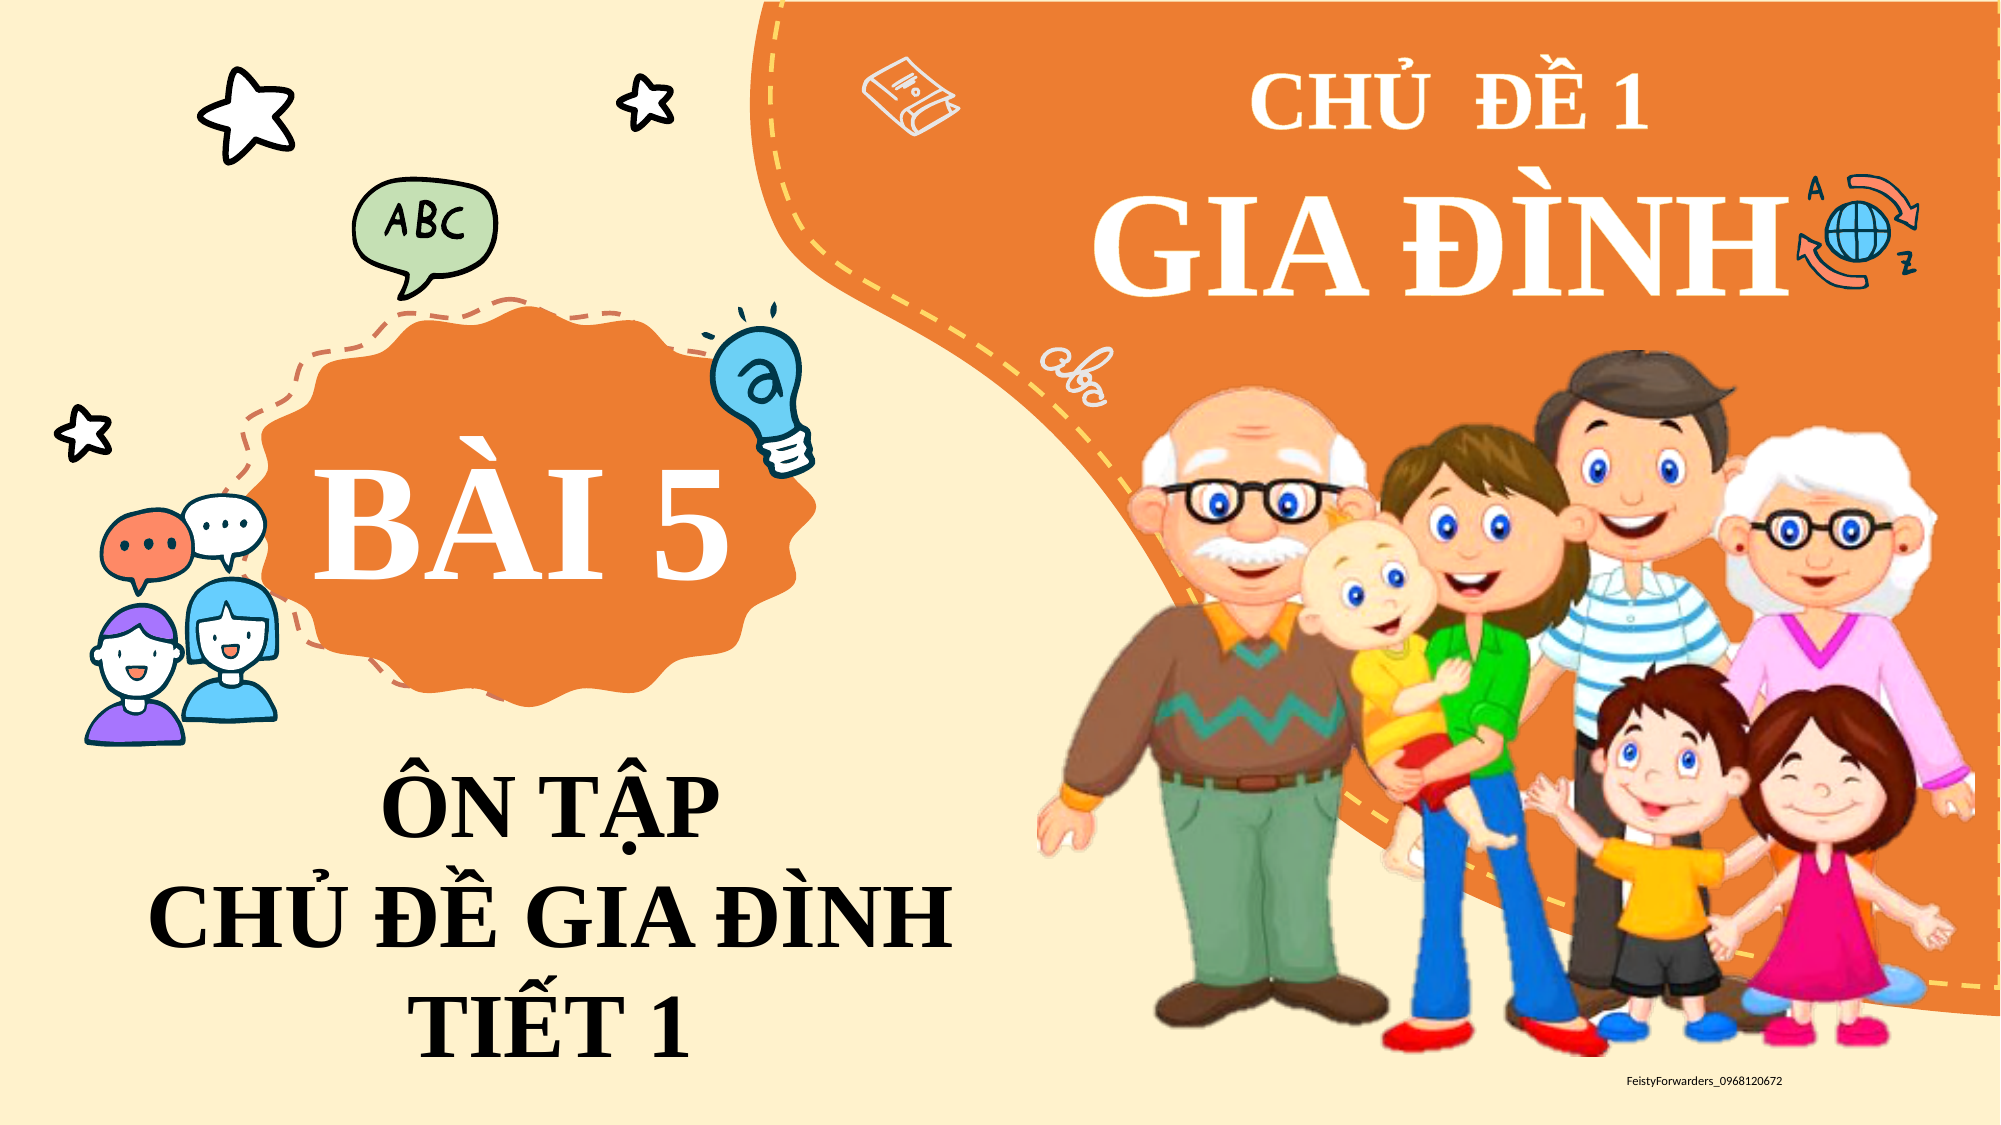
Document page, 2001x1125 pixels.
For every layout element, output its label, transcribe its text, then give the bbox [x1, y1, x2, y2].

text_box [861, 56, 961, 137]
text_box [199, 69, 293, 163]
text_box BÀI 5 [234, 405, 812, 621]
text_box [618, 76, 672, 129]
picture [1037, 350, 1975, 1057]
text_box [351, 176, 499, 301]
text_box ÔN TẬP CHỦ ĐỀ GIA ĐÌNH TIẾT 1 [131, 738, 970, 1083]
text_box [1097, 346, 1114, 350]
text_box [1796, 174, 1920, 290]
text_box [714, 303, 812, 482]
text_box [83, 493, 280, 747]
text_box CHỦ ĐỀ 1 GIA ĐÌNH [849, 37, 2000, 333]
text_box [56, 407, 109, 460]
